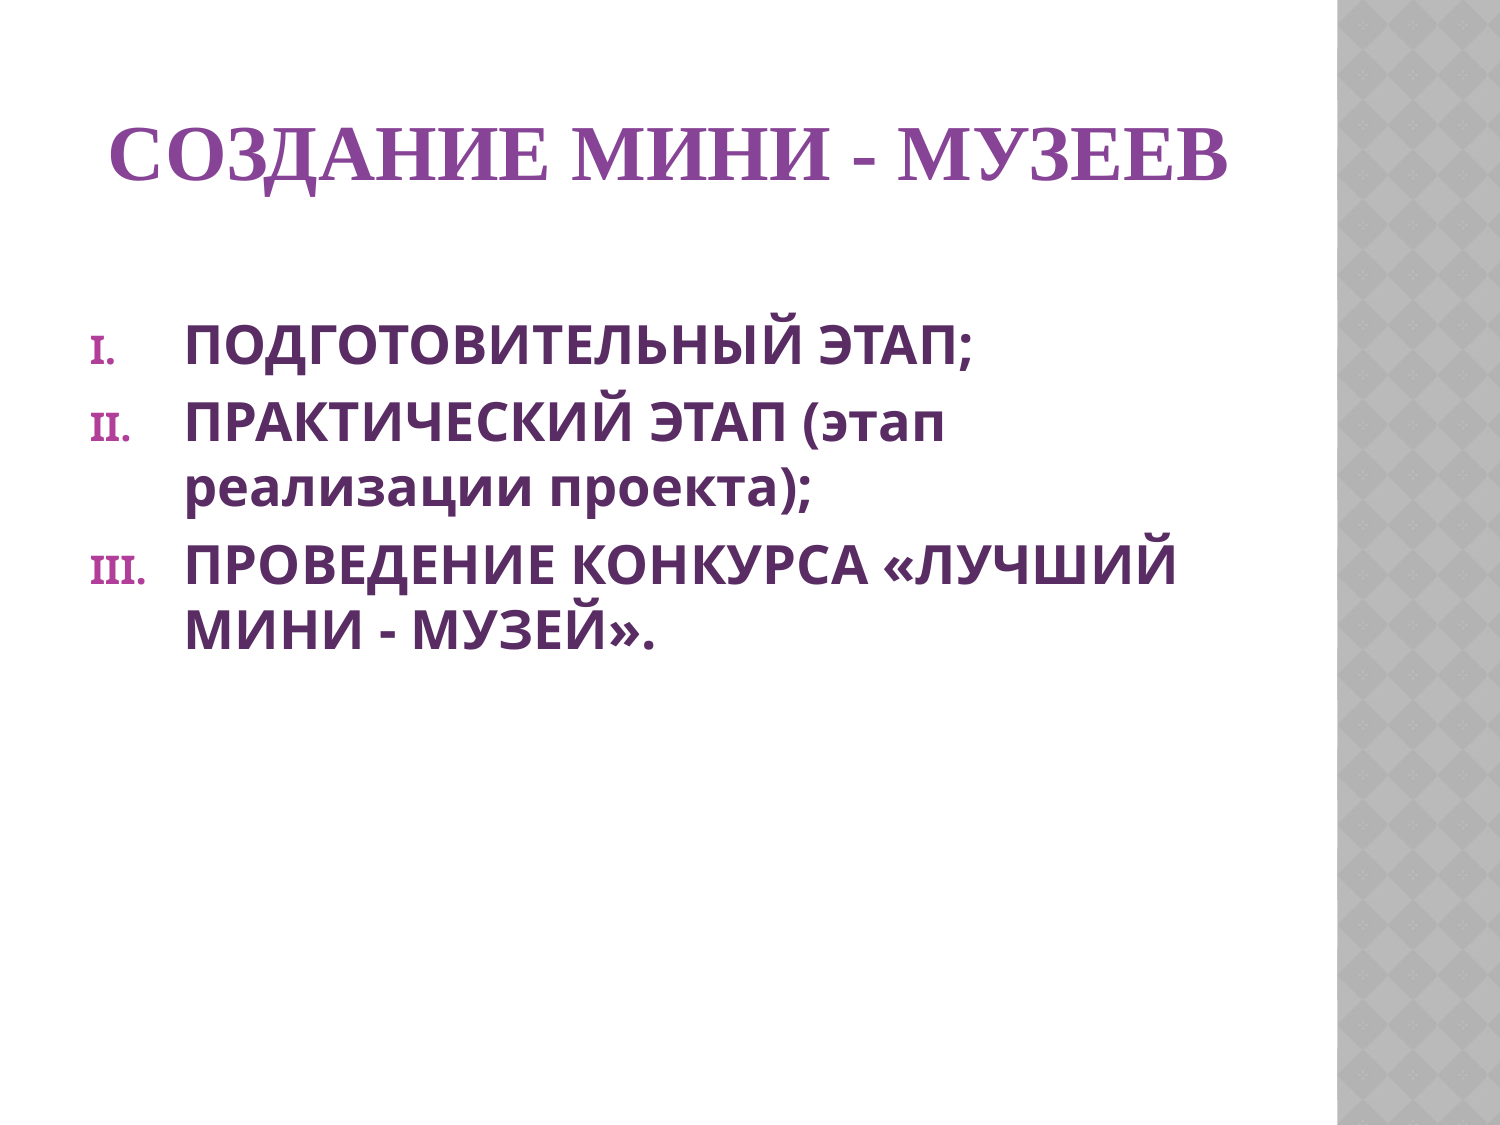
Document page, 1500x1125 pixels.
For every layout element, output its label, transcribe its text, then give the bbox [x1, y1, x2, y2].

title Создание мини - музеев [75, 52, 1263, 197]
list ПОДГОТОВИТЕЛЬНЫЙ ЭТАП; ПРАКТИЧЕСКИЙ ЭТАП (этап реализации проекта); ПРОВЕДЕНИЕ КОНКУРСА «ЛУЧШИЙ МИНИ - МУЗЕЙ». [75, 302, 1263, 1059]
